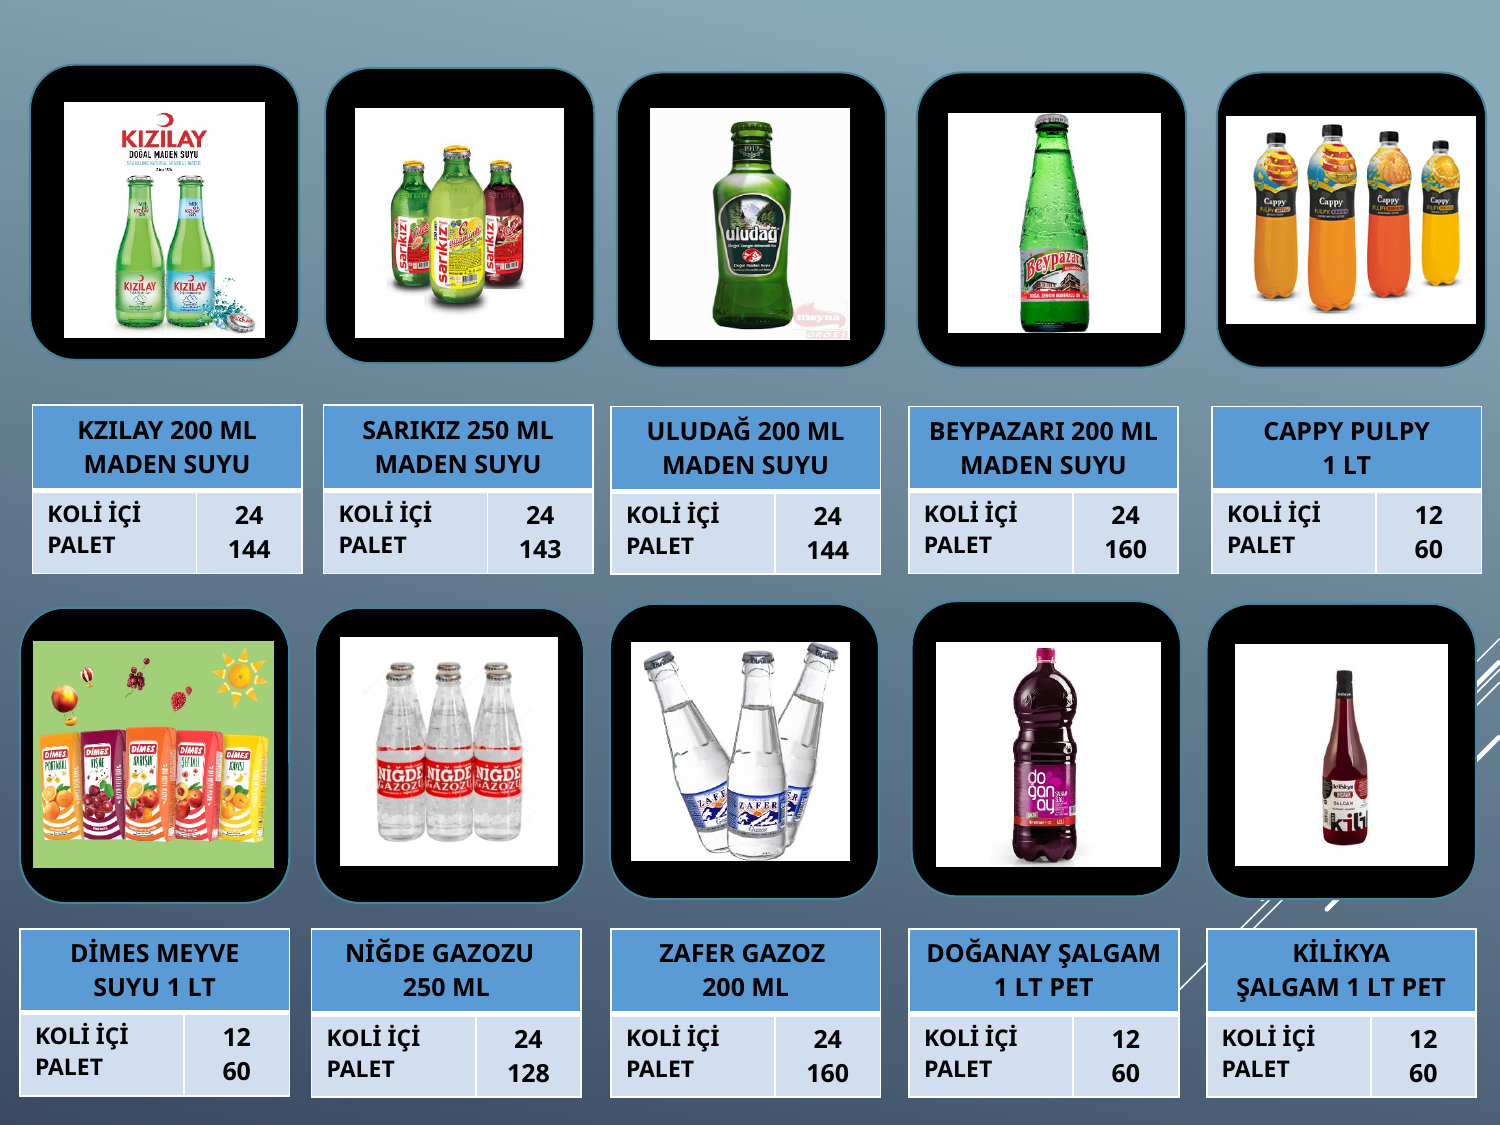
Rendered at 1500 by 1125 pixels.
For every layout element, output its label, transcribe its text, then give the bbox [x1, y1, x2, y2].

table_header KİLİKYA ŞALGAM 1 LT PET [1208, 930, 1475, 1011]
table_header BEYPAZARI 200 ML MADEN SUYU [910, 407, 1177, 488]
picture [340, 636, 558, 866]
table_cell KOLİ İÇİ PALET [312, 1017, 475, 1096]
table_header SARIKIZ 250 ML MADEN SUYU [324, 406, 592, 488]
table_cell KOLİ İÇİ PALET [910, 493, 1072, 573]
text_box [28, 63, 301, 361]
picture [355, 108, 565, 338]
text_box [313, 606, 586, 905]
table_header DOĞANAY ŞALGAM 1 LT PET [910, 930, 1178, 1011]
text_box [324, 66, 596, 365]
picture [936, 642, 1161, 867]
table_cell KOLİ İÇİ PALET [612, 494, 774, 573]
table_cell KOLİ İÇİ PALET [910, 1017, 1072, 1096]
table_cell 24 160 [776, 1017, 880, 1096]
picture [63, 102, 266, 338]
table_cell KOLİ İÇİ PALET [612, 1017, 774, 1096]
table_cell 24 144 [197, 493, 301, 573]
table_cell 24 144 [776, 494, 880, 573]
text_box [18, 606, 291, 905]
table_header DİMES MEYVE SUYU 1 LT [21, 930, 289, 1010]
table_header KZILAY 200 ML MADEN SUYU [33, 406, 301, 488]
picture [947, 113, 1161, 333]
picture [1234, 644, 1448, 866]
text_box [615, 71, 888, 369]
text_box [1215, 71, 1488, 369]
picture [1226, 116, 1477, 324]
picture [631, 642, 850, 861]
table_header CAPPY PULPY 1 LT [1213, 407, 1481, 488]
table_header ZAFER GAZOZ 200 ML [612, 930, 880, 1011]
table_cell KOLİ İÇİ PALET [324, 493, 487, 573]
text_box [608, 602, 881, 901]
table_cell 24 160 [1074, 493, 1177, 573]
table_cell 12 60 [185, 1015, 289, 1095]
table_cell 12 60 [1372, 1017, 1475, 1096]
table_cell 12 60 [1074, 1017, 1178, 1096]
table_cell KOLİ İÇİ PALET [21, 1015, 183, 1095]
table_header ULUDAĞ 200 ML MADEN SUYU [612, 407, 880, 489]
table_cell 24 143 [488, 493, 592, 573]
table_cell KOLİ İÇİ PALET [33, 493, 196, 573]
table_cell KOLİ İÇİ PALET [1213, 493, 1375, 573]
picture [649, 108, 850, 340]
picture [32, 640, 274, 868]
text_box [910, 600, 1183, 898]
text_box [1205, 602, 1477, 901]
table_cell 12 60 [1377, 493, 1481, 573]
table_cell 24 128 [477, 1017, 580, 1096]
table_header NİĞDE GAZOZU 250 ML [312, 930, 580, 1011]
table_cell KOLİ İÇİ PALET [1208, 1017, 1370, 1096]
text_box [915, 71, 1188, 369]
